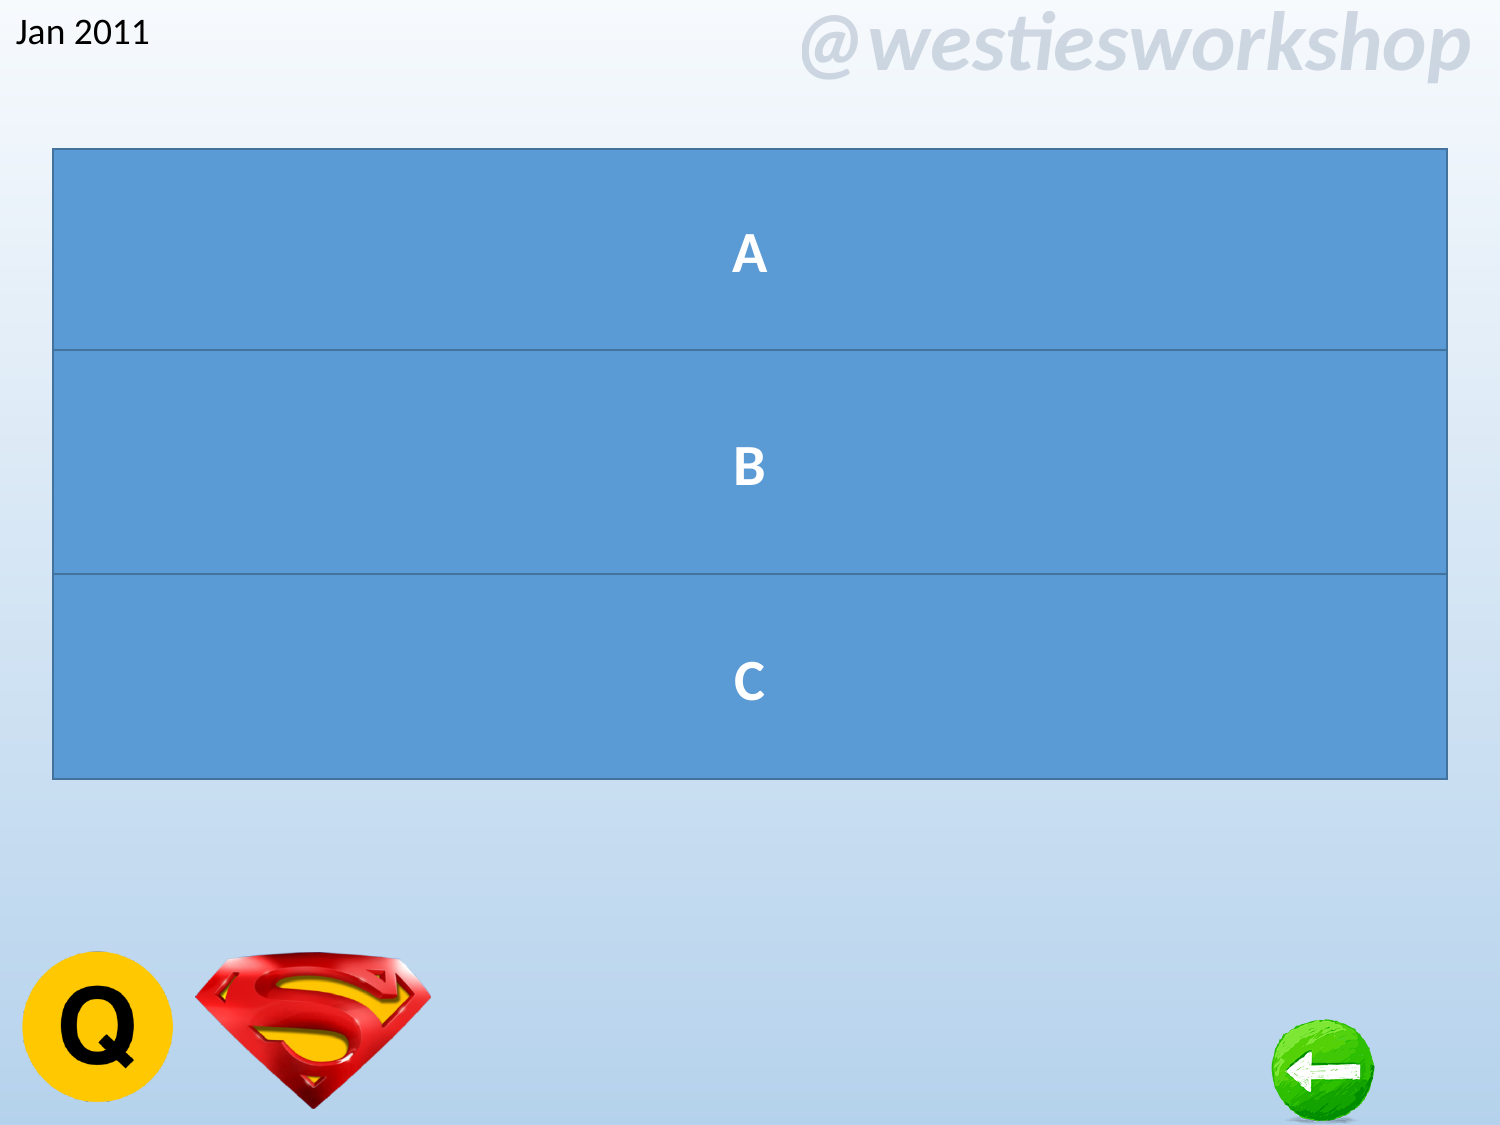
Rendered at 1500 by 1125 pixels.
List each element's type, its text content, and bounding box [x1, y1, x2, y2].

picture [0, 928, 432, 1125]
picture [53, 148, 1447, 780]
text_box Jan 2011 [1, 0, 165, 60]
picture [1269, 1019, 1376, 1125]
